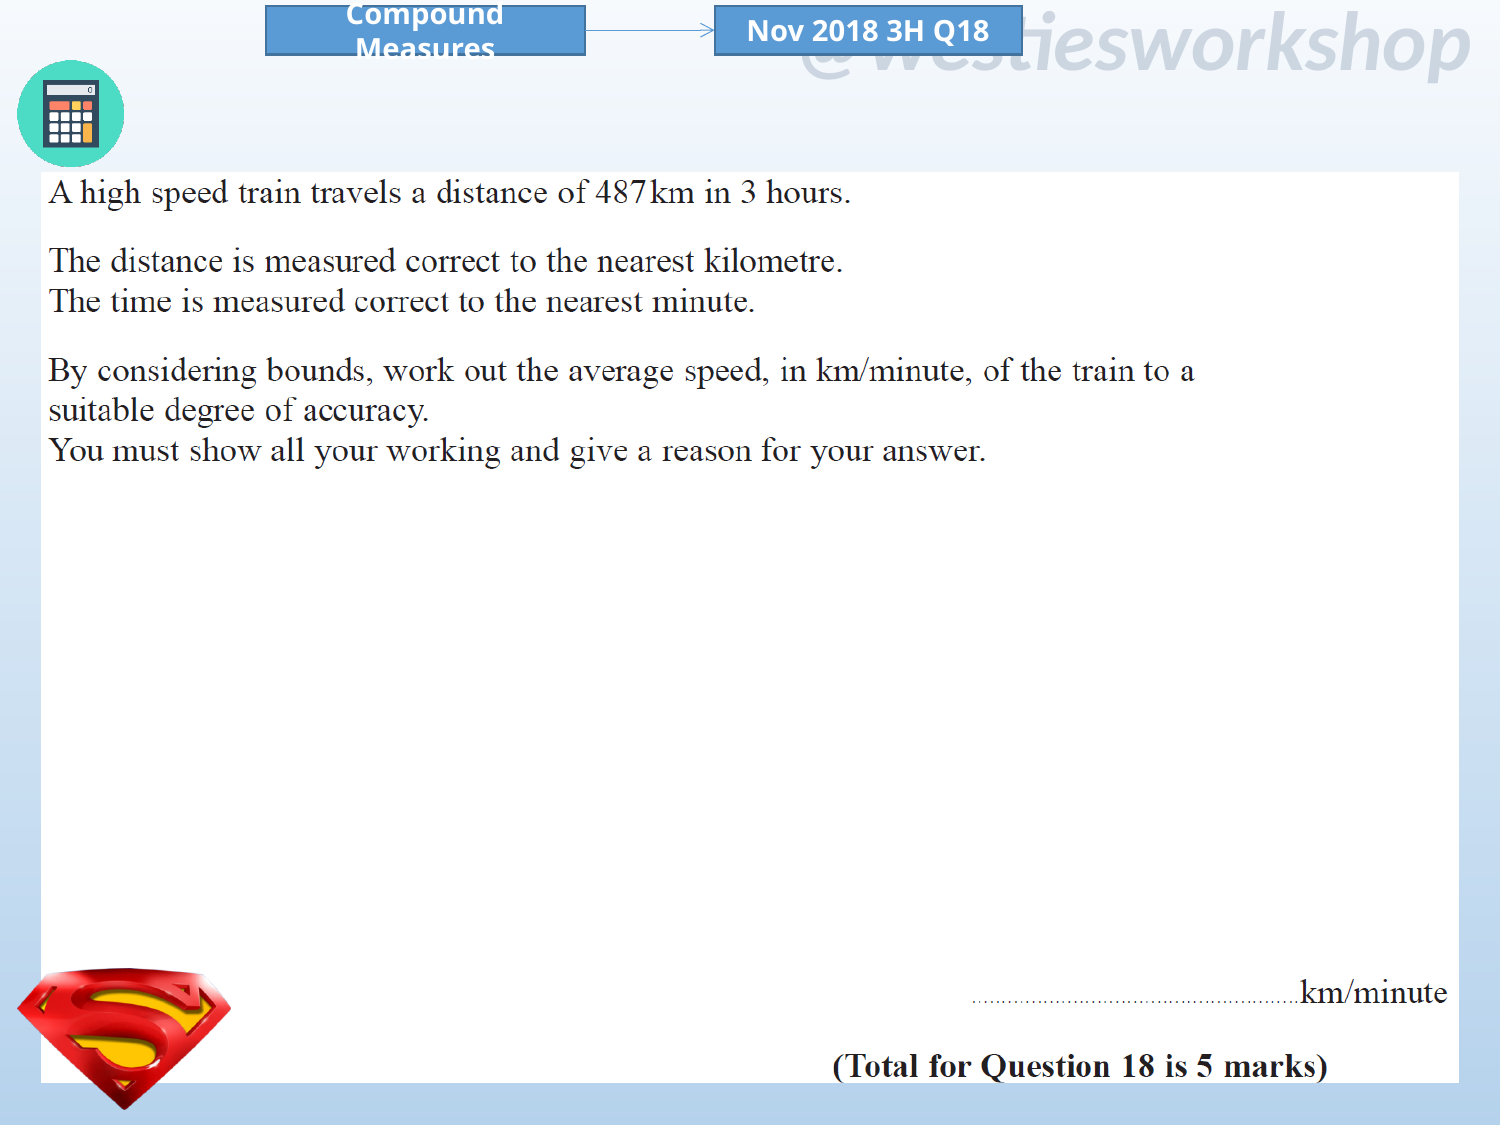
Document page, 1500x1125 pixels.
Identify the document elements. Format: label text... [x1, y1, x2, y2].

text_box Compound Measures [265, 5, 586, 56]
text_box Nov 2018 3H Q18 [714, 5, 1023, 56]
picture [17, 60, 124, 167]
picture [17, 172, 1459, 1110]
